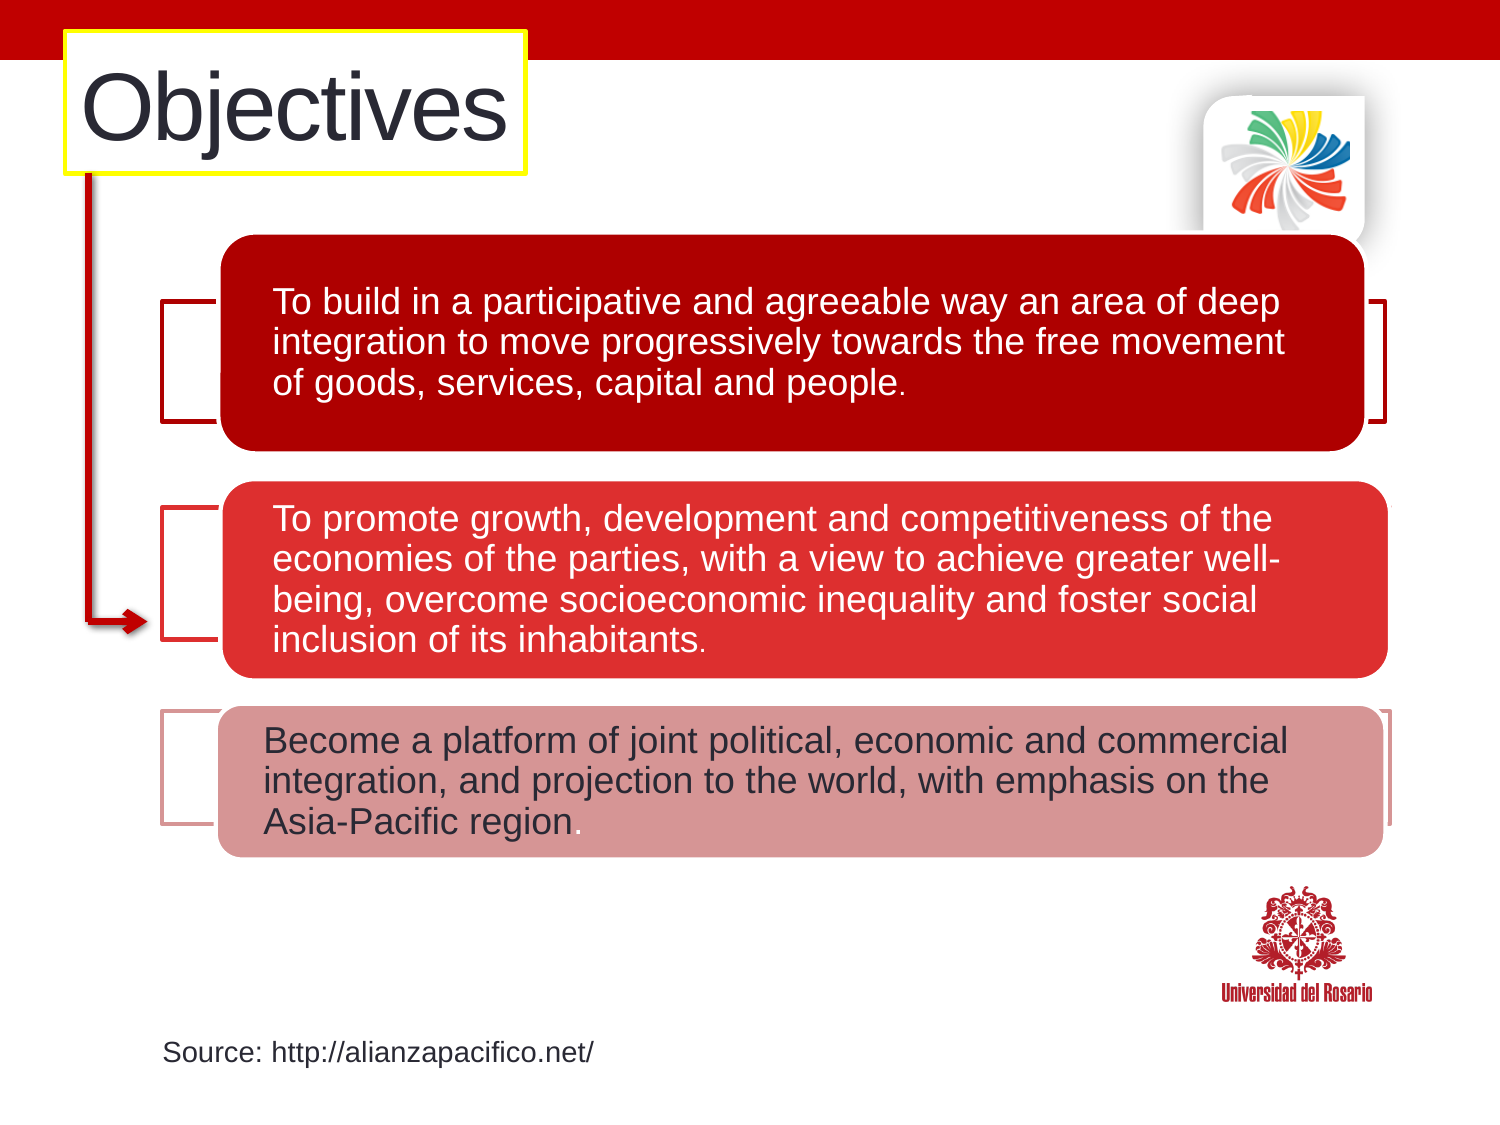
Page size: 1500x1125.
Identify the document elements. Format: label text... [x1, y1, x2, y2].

title Objectives [63, 29, 528, 176]
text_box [161, 219, 1391, 887]
picture [1210, 103, 1358, 219]
picture [1222, 885, 1372, 1003]
text_box Source: http://alianzapacifico.net/ [147, 1026, 715, 1076]
